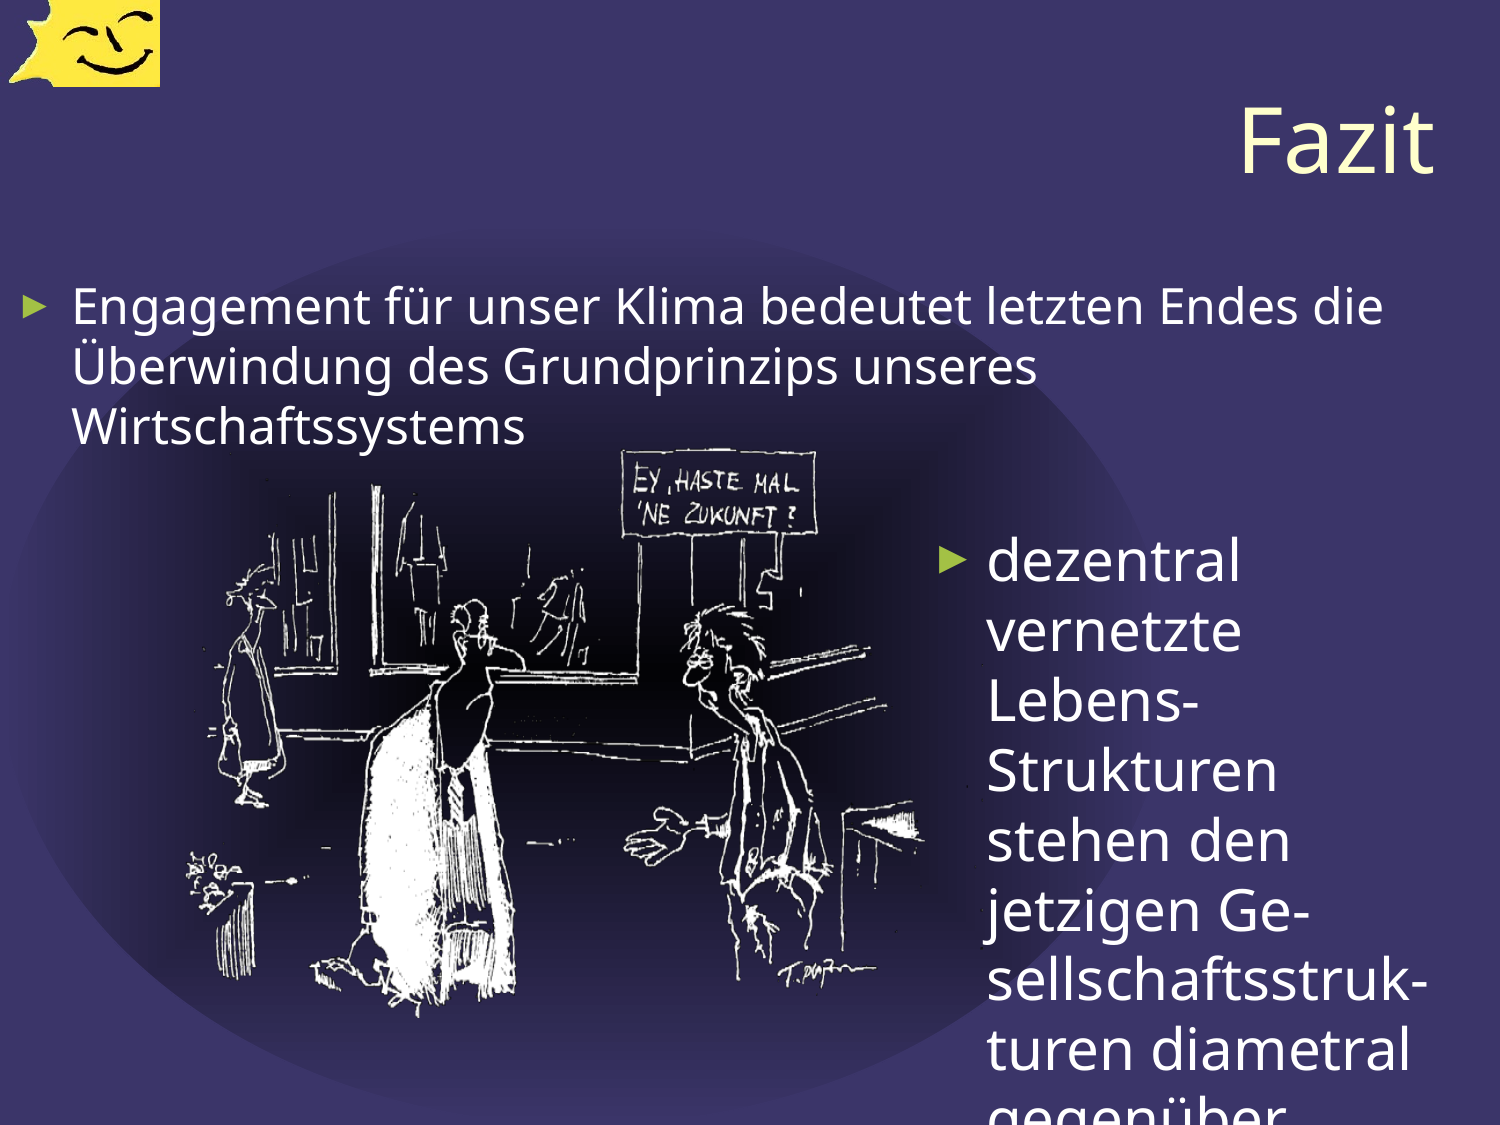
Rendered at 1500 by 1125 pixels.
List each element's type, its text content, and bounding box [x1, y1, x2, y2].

list Engagement für unser Klima bedeutet letzten Endes die Überwindung des Grundprinzips unseres Wirtschaftssystems [1170, 267, 1500, 433]
picture [0, 0, 160, 87]
text_box dezentral vernetzte Lebens-Strukturen stehen den jetzigen Ge-sellschaftsstruk-turen diametral gegenüber [1170, 515, 1471, 1047]
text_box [0, 219, 1170, 1125]
title Fazit [183, 42, 1451, 231]
